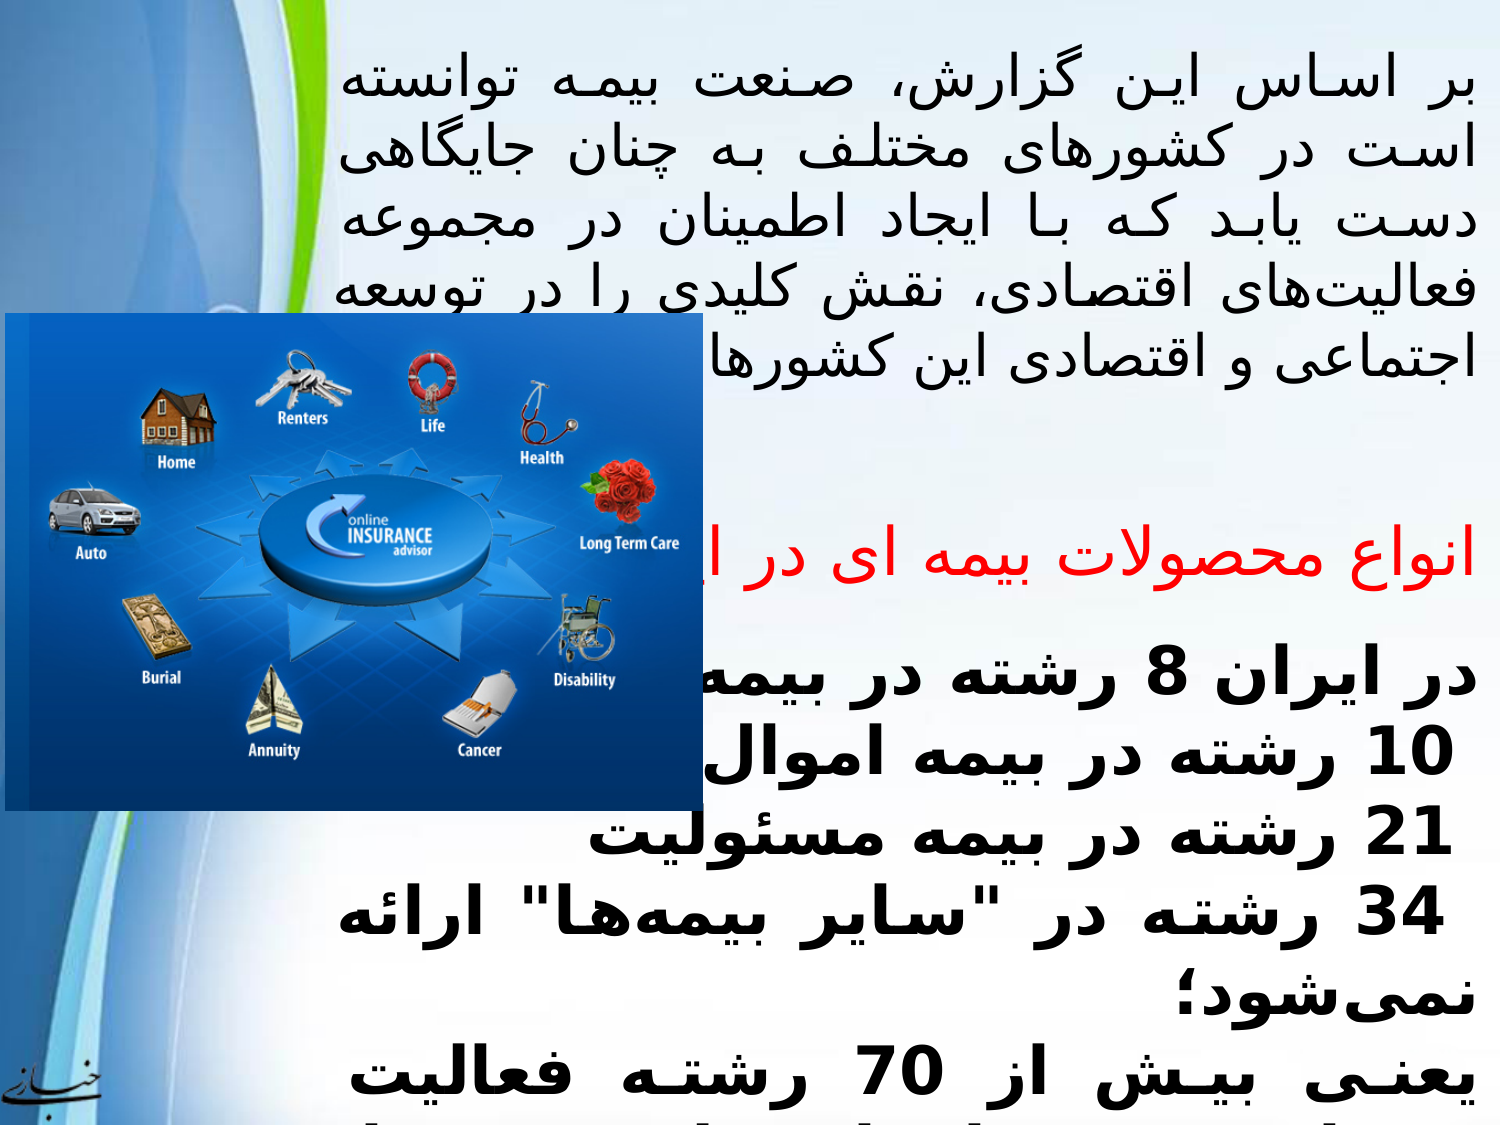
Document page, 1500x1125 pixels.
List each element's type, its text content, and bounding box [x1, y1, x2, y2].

text_box بر اساس این گزارش، صنعت بیمه توانسته است در کشورهای مختلف به چنان جایگاهی دست یابد که با ایجاد اطمینان در مجموعه فعالیت‌های اقتصادی، نقش کلیدی را در توسعه اجتماعی و اقتصادی این کشورها ایفا کند. انواع محصولات بیمه ای در ایران در ایران 8 رشته در بیمه اشخاص، 10 رشته در بیمه اموال، 21 رشته در بیمه مسئولیت 34 رشته در "سایر بیمه‌ها" ارائه نمی‌شود؛ یعنی بیش از 70 رشته فعالیت بیمه‌ای در شرایط فعلی توسط بیمه‌گران کشور عرضه نمی‌شود. [312, 30, 1495, 1125]
picture [0, 0, 1500, 1125]
